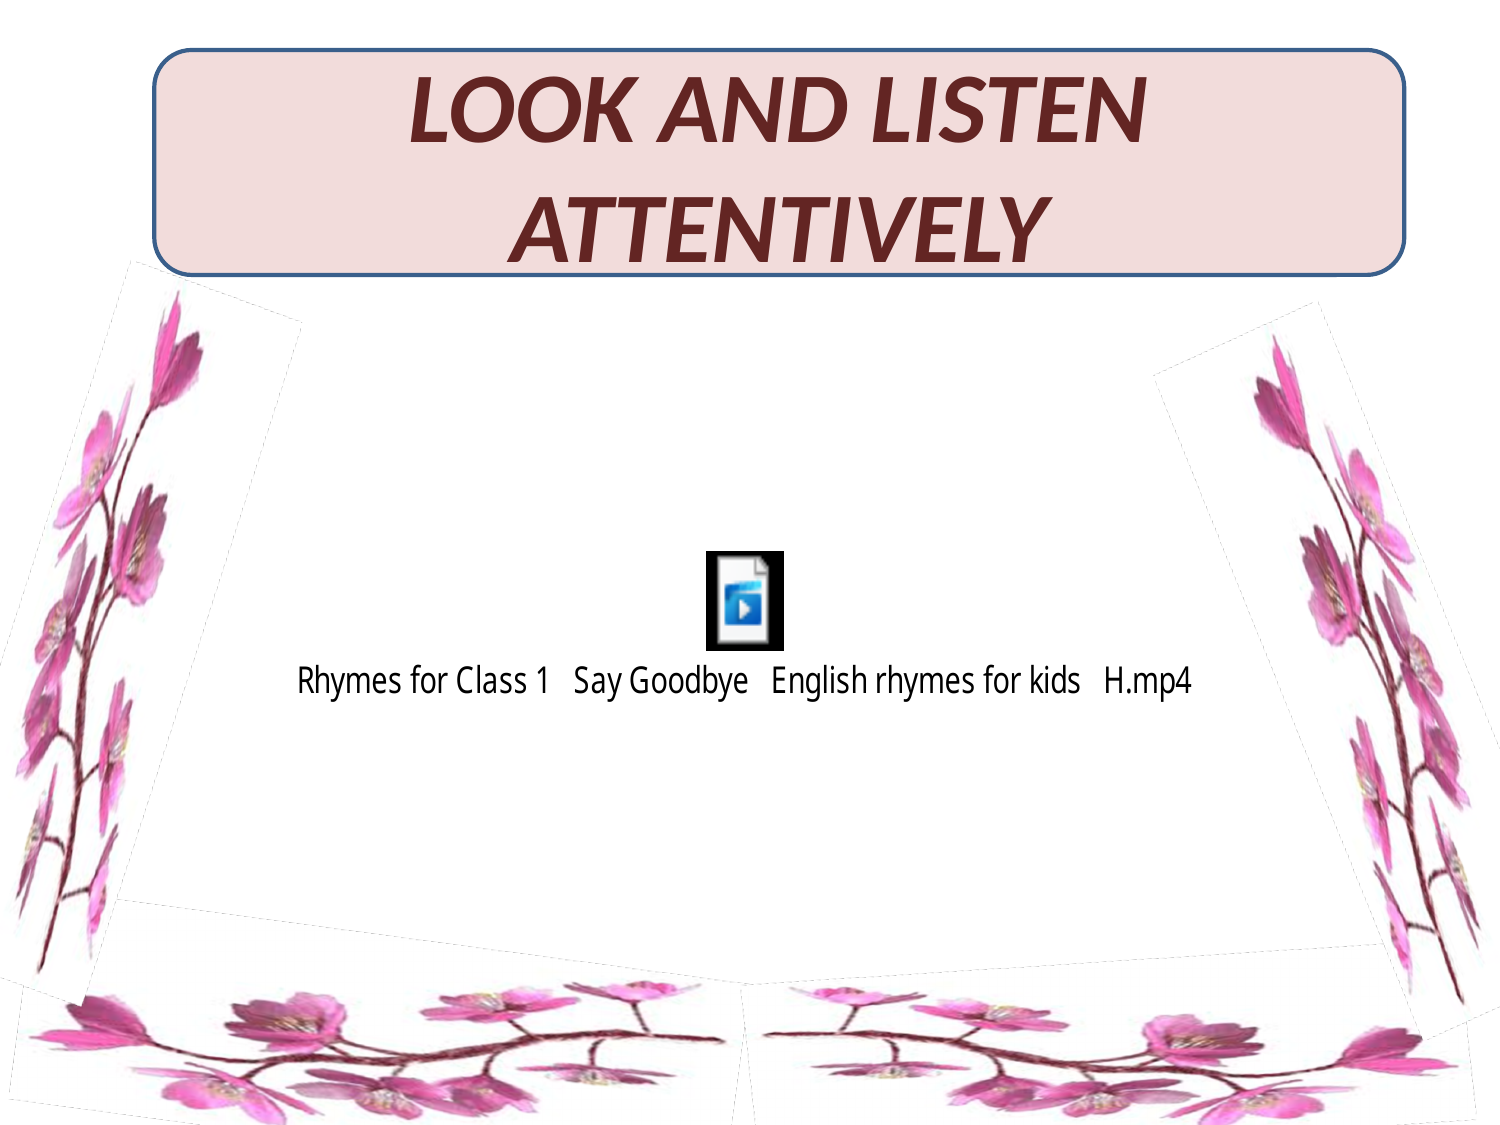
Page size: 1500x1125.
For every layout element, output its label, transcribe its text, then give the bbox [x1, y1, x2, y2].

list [212, 551, 1276, 717]
picture [0, 245, 1500, 1125]
text_box LOOK AND LISTEN ATTENTIVELY [152, 47, 1407, 278]
